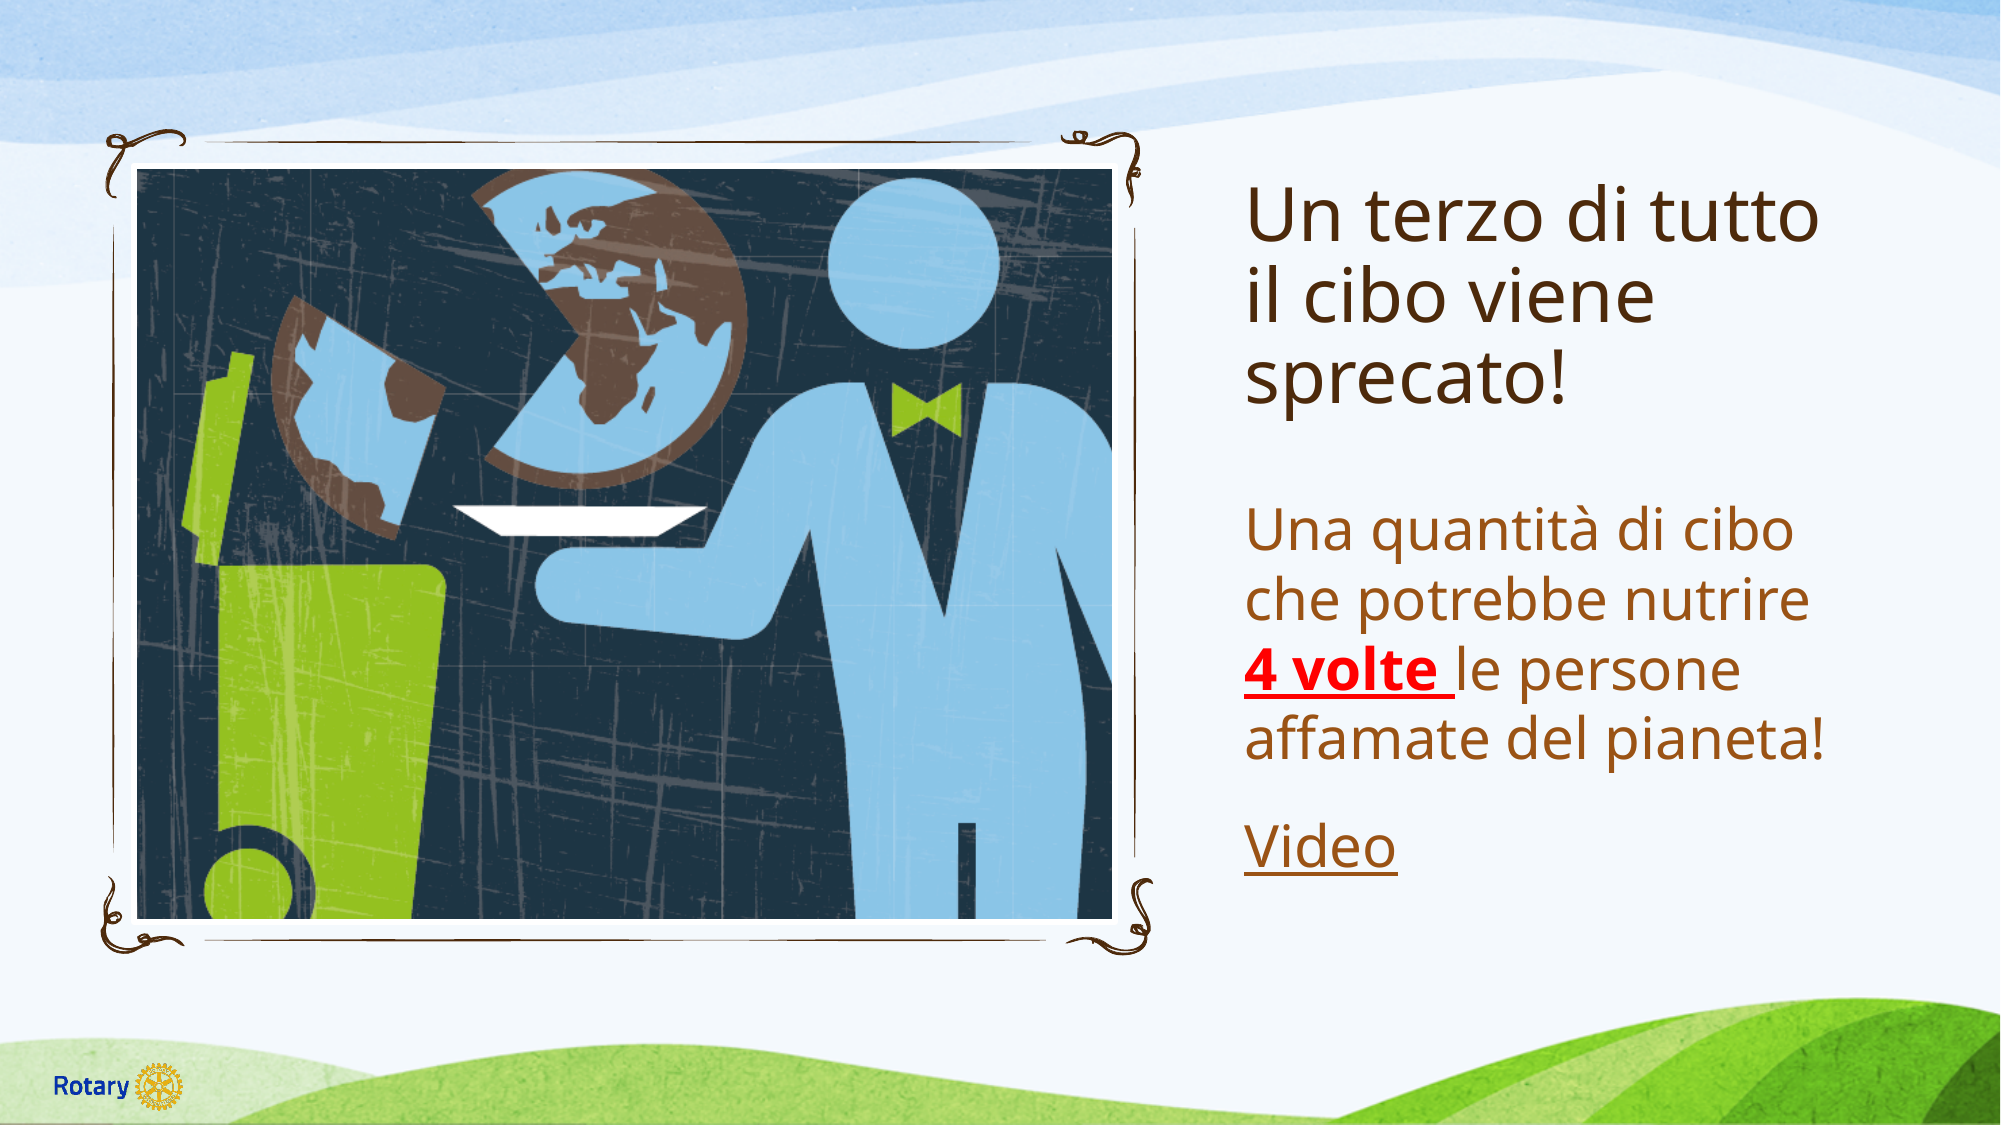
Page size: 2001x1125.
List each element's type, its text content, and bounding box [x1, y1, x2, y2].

picture [0, 0, 2001, 1125]
list Una quantità di cibo che potrebbe nutrire 4 volte le persone affamate del pianeta! Video [1229, 484, 1860, 939]
title Un terzo di tutto il cibo viene sprecato! [1229, 169, 1860, 484]
